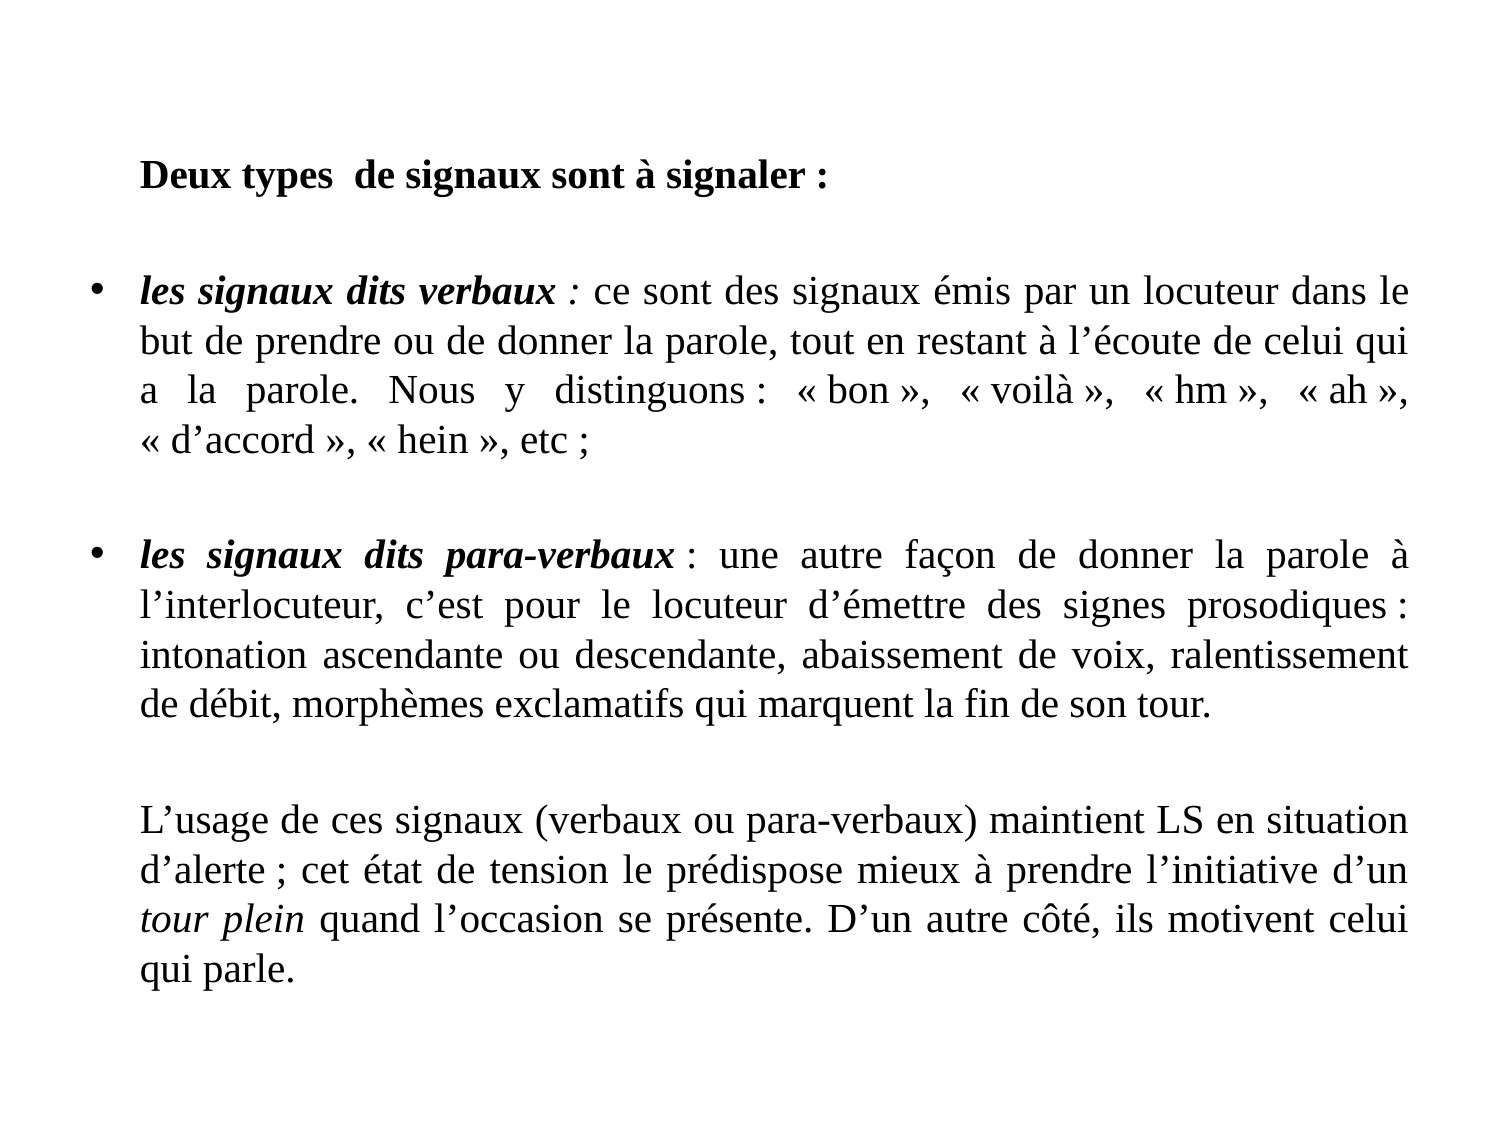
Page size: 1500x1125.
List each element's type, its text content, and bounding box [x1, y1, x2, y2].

list Deux types de signaux sont à signaler : les signaux dits verbaux : ce sont des signaux émis par un locuteur dans le but de prendre ou de donner la parole, tout en restant à l’écoute de celui qui a la parole. Nous y distinguons : « bon », « voilà », « hm », « ah », « d’accord », « hein », etc ; les signaux dits para-verbaux : une autre façon de donner la parole à l’interlocuteur, c’est pour le locuteur d’émettre des signes prosodiques : intonation ascendante ou descendante, abaissement de voix, ralentissement de débit, morphèmes exclamatifs qui marquent la fin de son tour. L’usage de ces signaux (verbaux ou para-verbaux) maintient LS en situation d’alerte ; cet état de tension le prédispose mieux à prendre l’initiative d’un tour plein quand l’occasion se présente. D’un autre côté, ils motivent celui qui parle. [75, 82, 1425, 1005]
